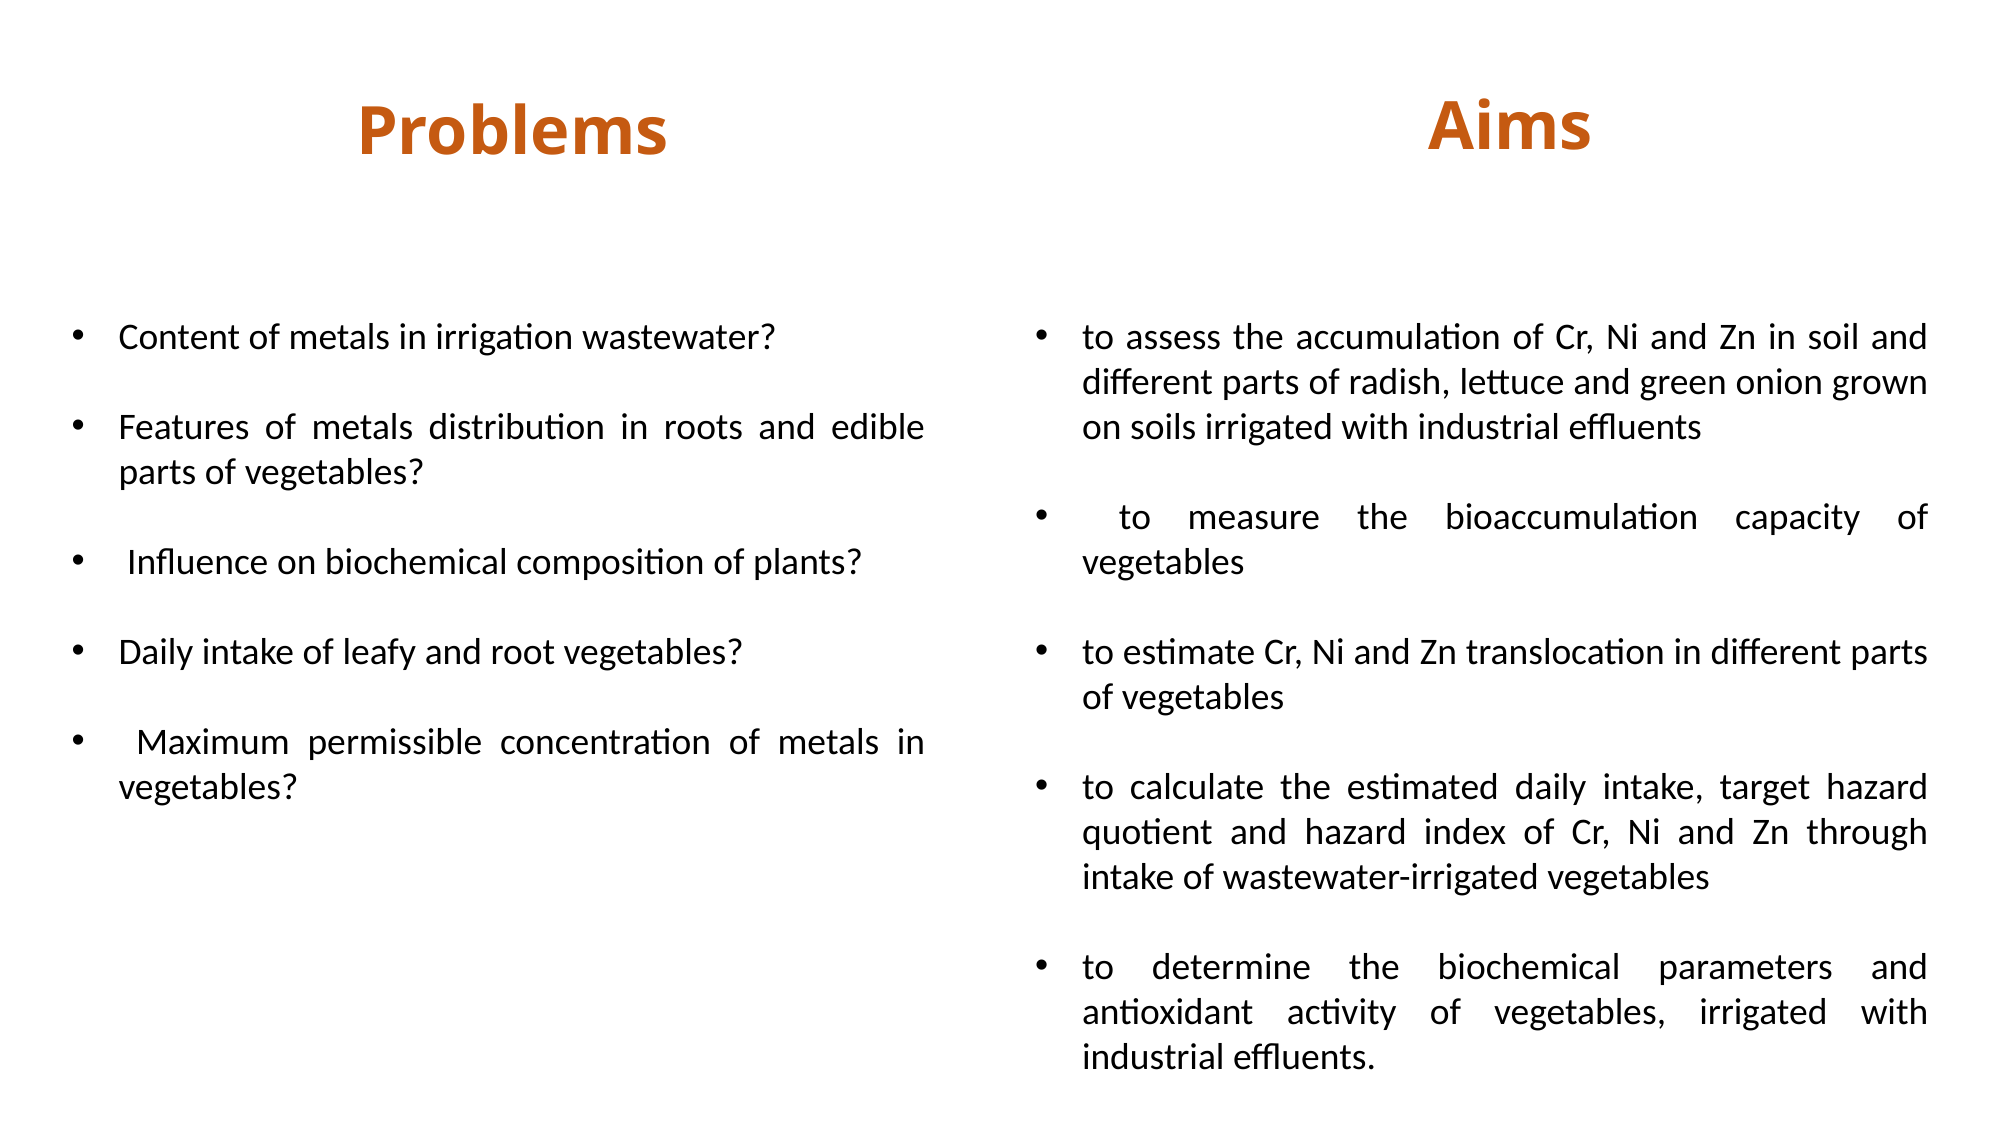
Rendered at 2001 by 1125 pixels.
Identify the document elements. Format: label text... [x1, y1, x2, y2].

text_box to assess the accumulation of Cr, Ni and Zn in soil and different parts of radish, lettuce and green onion grown on soils irrigated with industrial effluents to measure the bioaccumulation capacity of vegetables to estimate Cr, Ni and Zn translocation in different parts of vegetables to calculate the estimated daily intake, target hazard quotient and hazard index of Cr, Ni and Zn through intake of wastewater-irrigated vegetables to determine the biochemical parameters and antioxidant activity of vegetables, irrigated with industrial effluents. [1020, 304, 1944, 1085]
text_box Content of metals in irrigation wastewater? Features of metals distribution in roots and edible parts of vegetables? Influence on biochemical composition of plants? Daily intake of leafy and root vegetables? Maximum permissible concentration of metals in vegetables? [56, 304, 940, 815]
text_box Aims [1153, 82, 1868, 174]
title Problems [131, 86, 894, 179]
